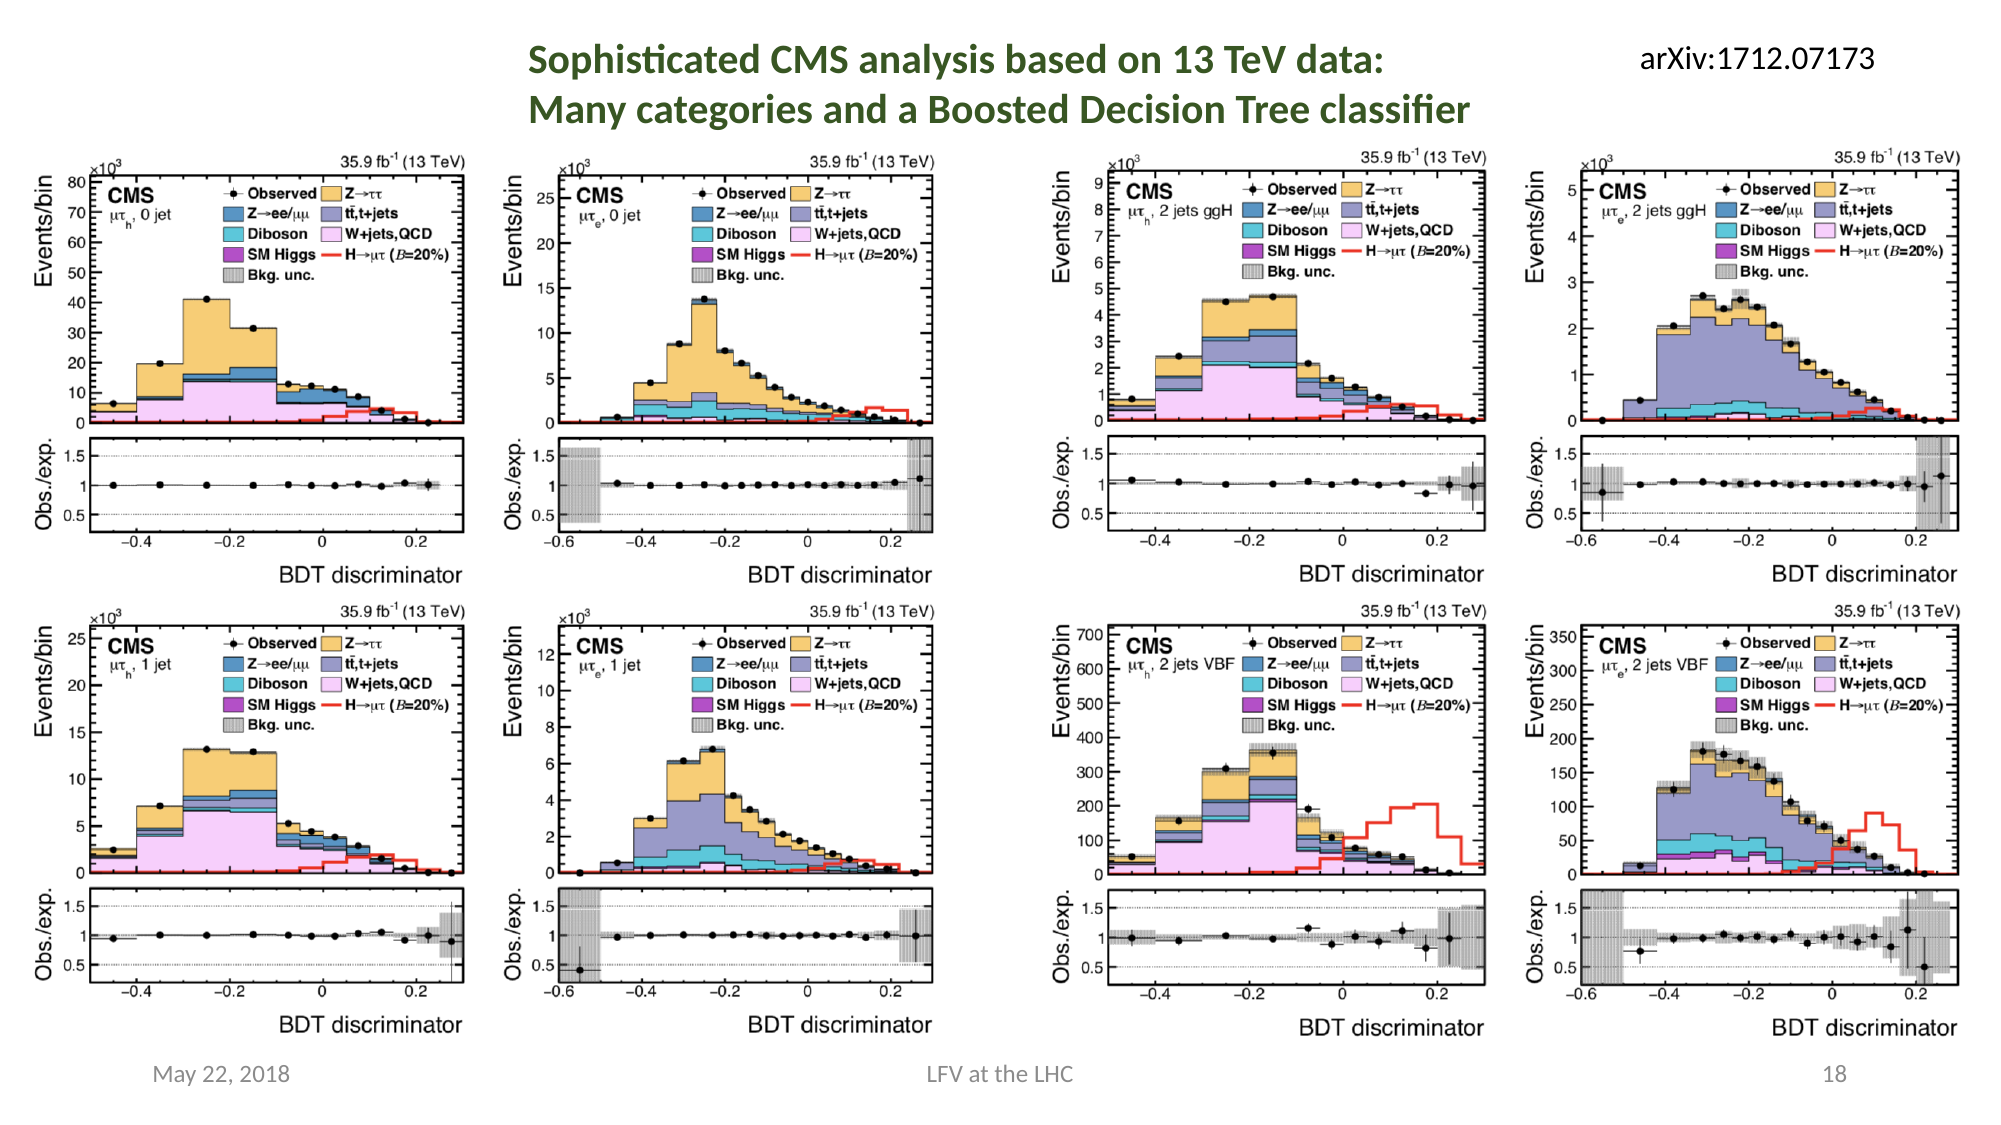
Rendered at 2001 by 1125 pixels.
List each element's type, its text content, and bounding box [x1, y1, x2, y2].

text_box Sophisticated CMS analysis based on 13 TeV data: Many categories and a Boosted Decision Tree classifier [513, 24, 1487, 140]
slide_number 18 [1412, 1043, 1863, 1103]
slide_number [137, 1043, 588, 1103]
picture [0, 142, 945, 1043]
picture [1019, 142, 1980, 1043]
text_box arXiv:1712.07173 [1624, 28, 1891, 84]
footer LFV at the LHC [662, 1042, 1338, 1103]
